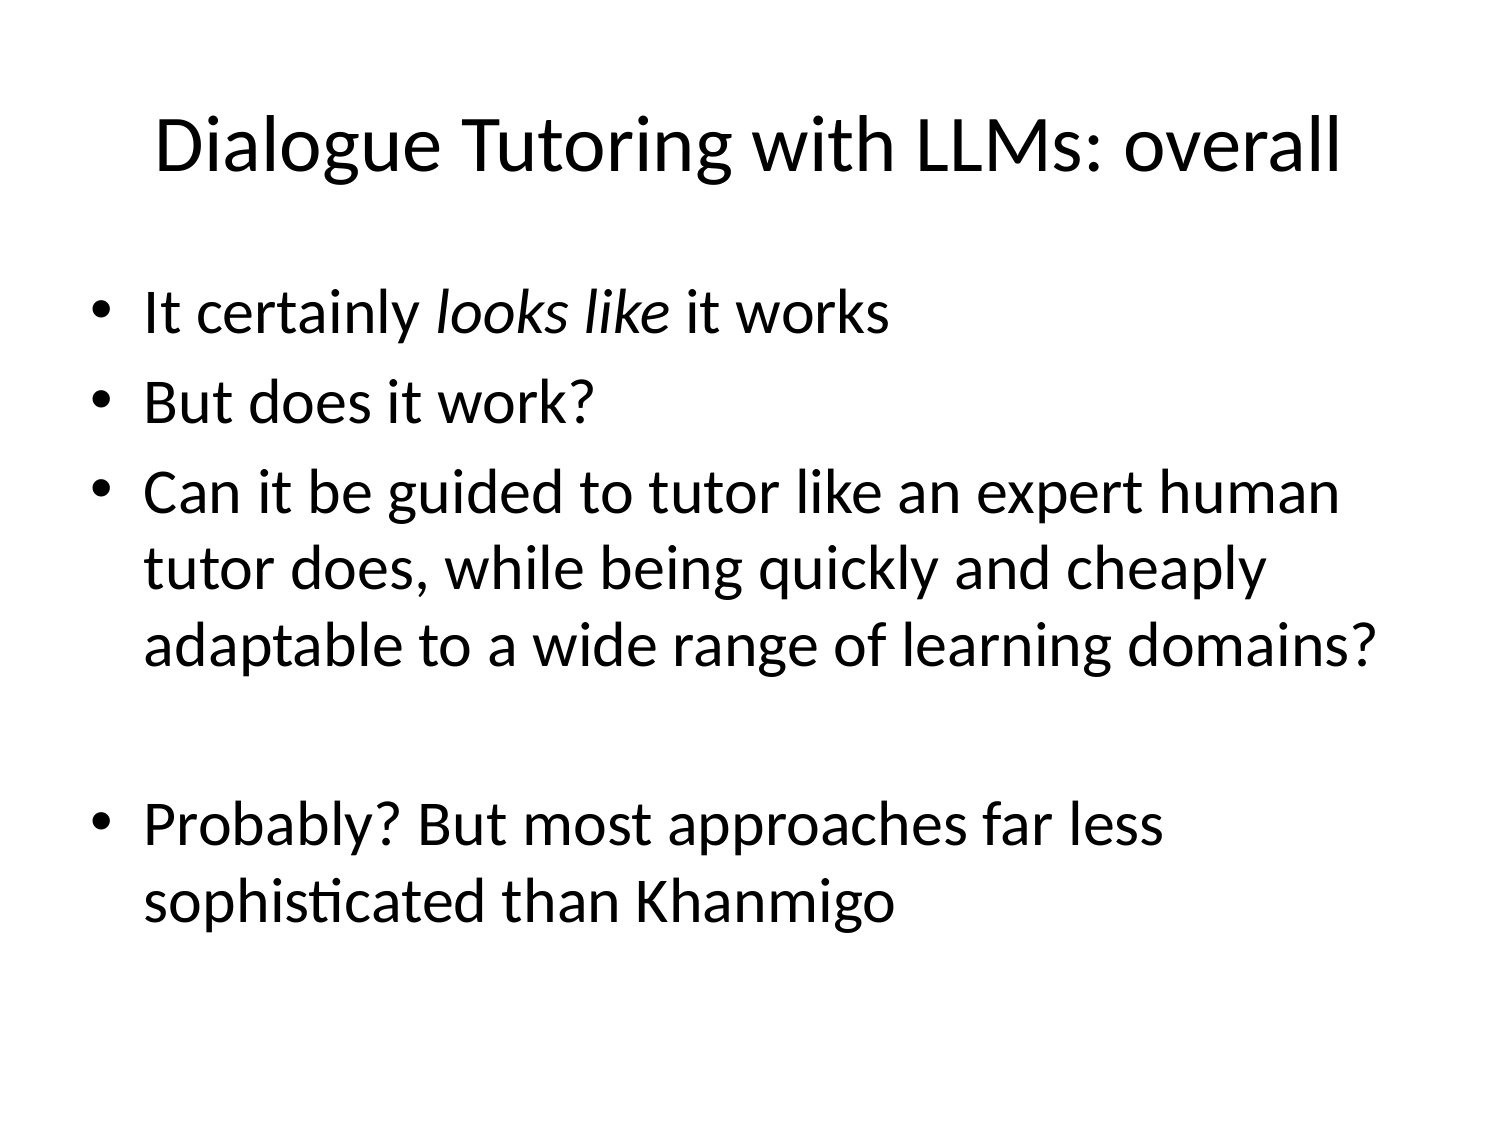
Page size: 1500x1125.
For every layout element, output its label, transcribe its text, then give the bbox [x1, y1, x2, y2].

list It certainly looks like it works But does it work? Can it be guided to tutor like an expert human tutor does, while being quickly and cheaply adaptable to a wide range of learning domains? Probably? But most approaches far less sophisticated than Khanmigo [75, 262, 1425, 1005]
title Dialogue Tutoring with LLMs: overall [75, 45, 1425, 233]
